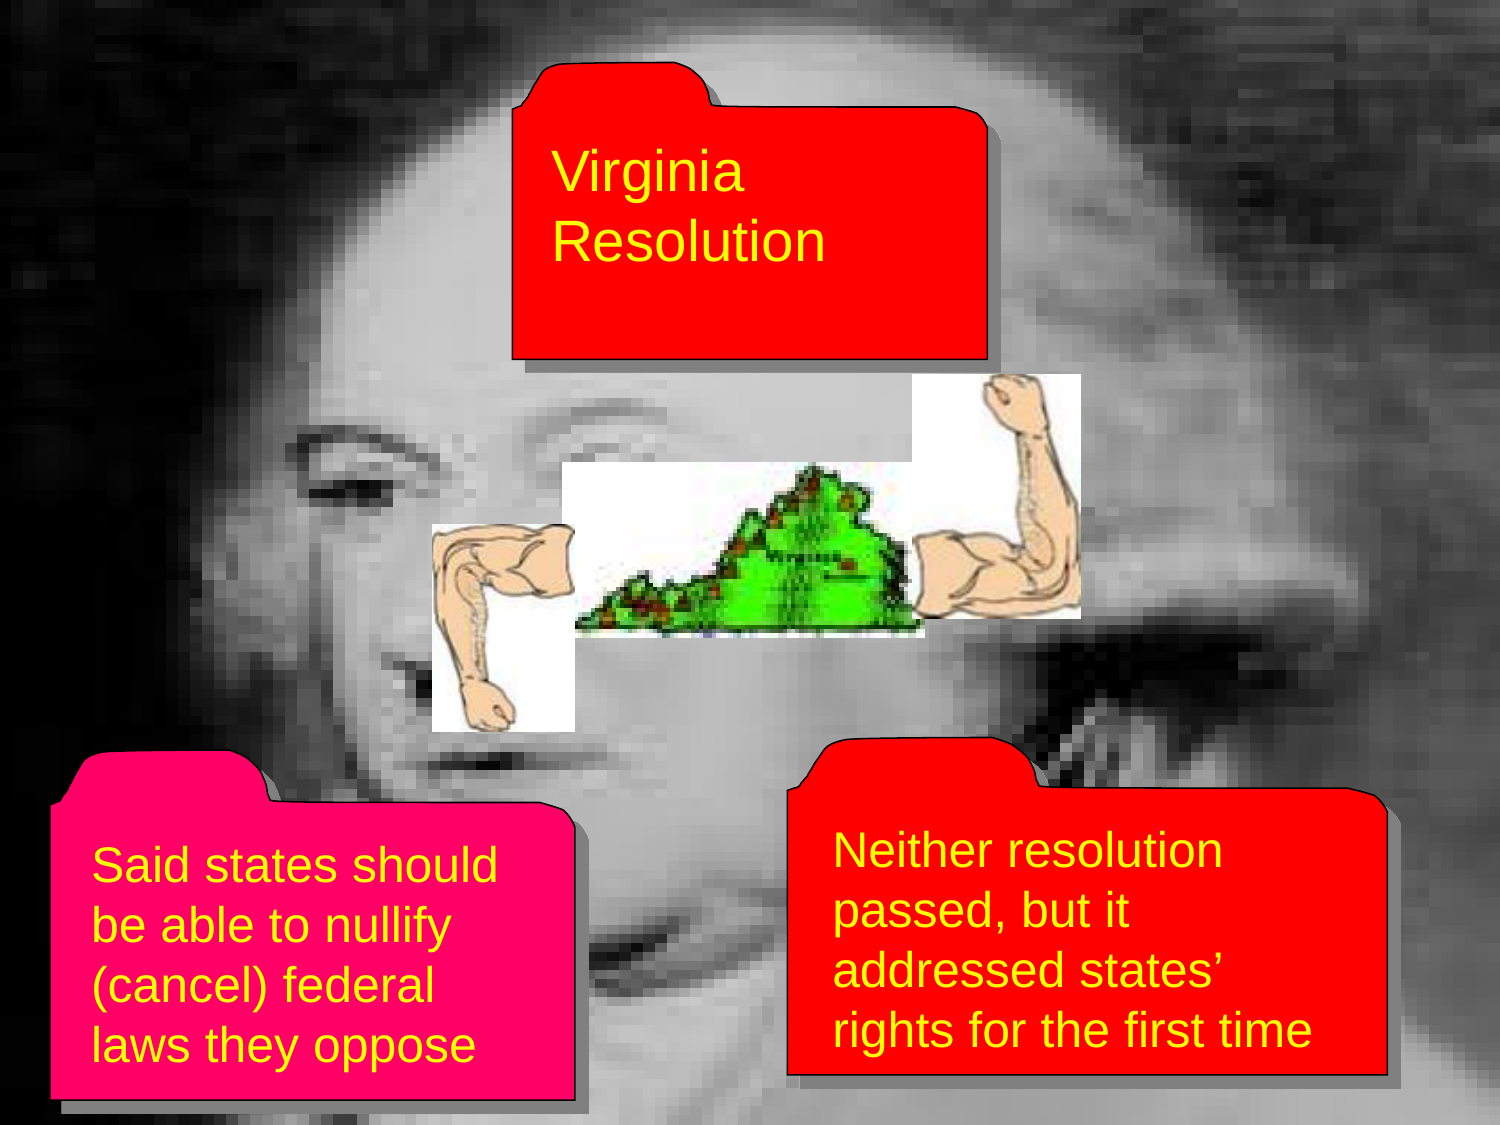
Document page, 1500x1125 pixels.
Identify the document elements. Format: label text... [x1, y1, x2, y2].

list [562, 462, 926, 638]
text_box Neither resolution passed, but it addressed states’ rights for the first time [787, 737, 1388, 1075]
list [912, 374, 1081, 619]
picture [0, 0, 1500, 1125]
text_box Said states should be able to nullify (cancel) federal laws they oppose [49, 750, 575, 1101]
text_box Virginia Resolution [512, 62, 988, 360]
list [432, 524, 576, 732]
